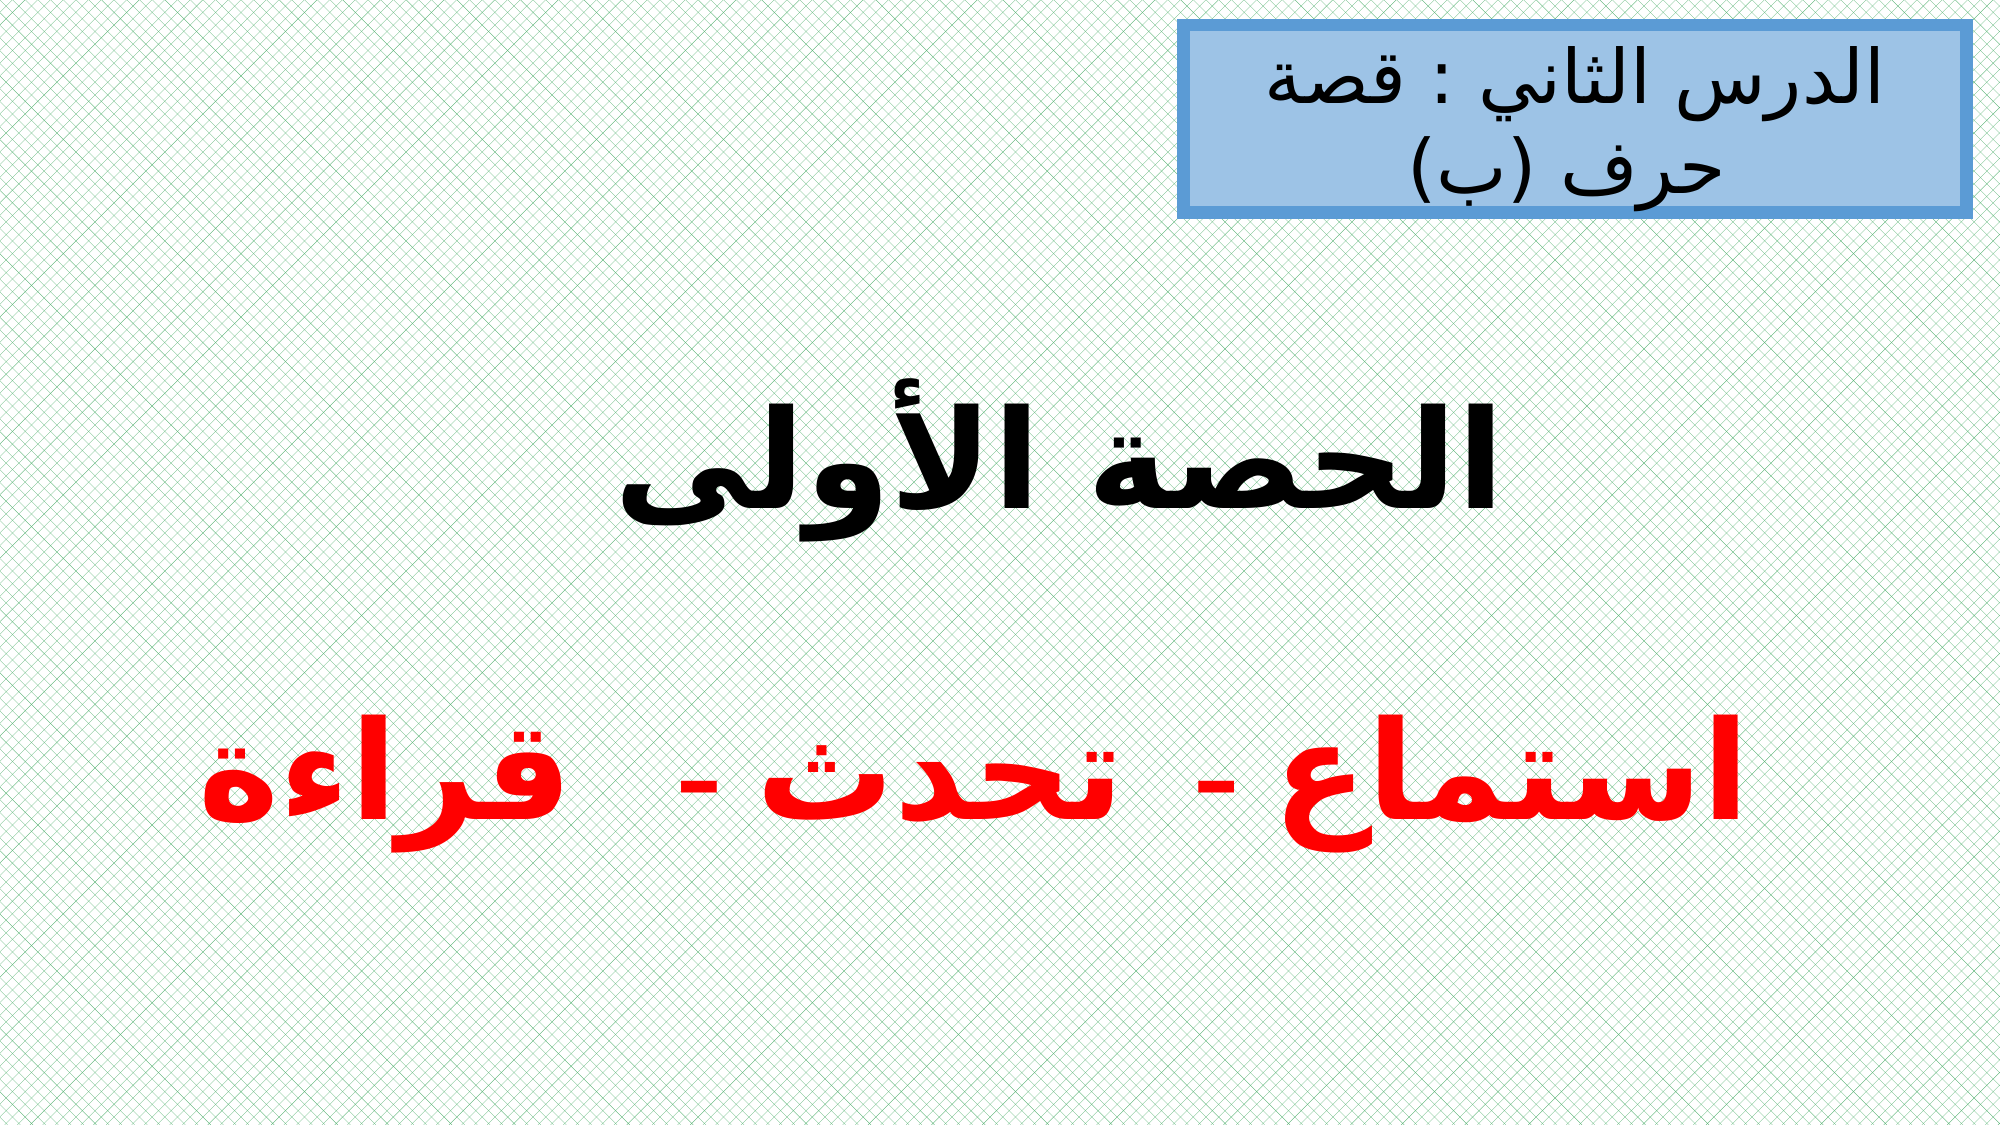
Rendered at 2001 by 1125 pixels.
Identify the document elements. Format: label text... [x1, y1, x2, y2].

text_box استماع - تحدث - قراءة [133, 675, 1817, 855]
text_box الحصة الأولى [600, 363, 1550, 543]
text_box [0, 0, 2000, 1125]
text_box الدرس الثاني : قصة حرف (ب) [1182, 24, 1968, 213]
